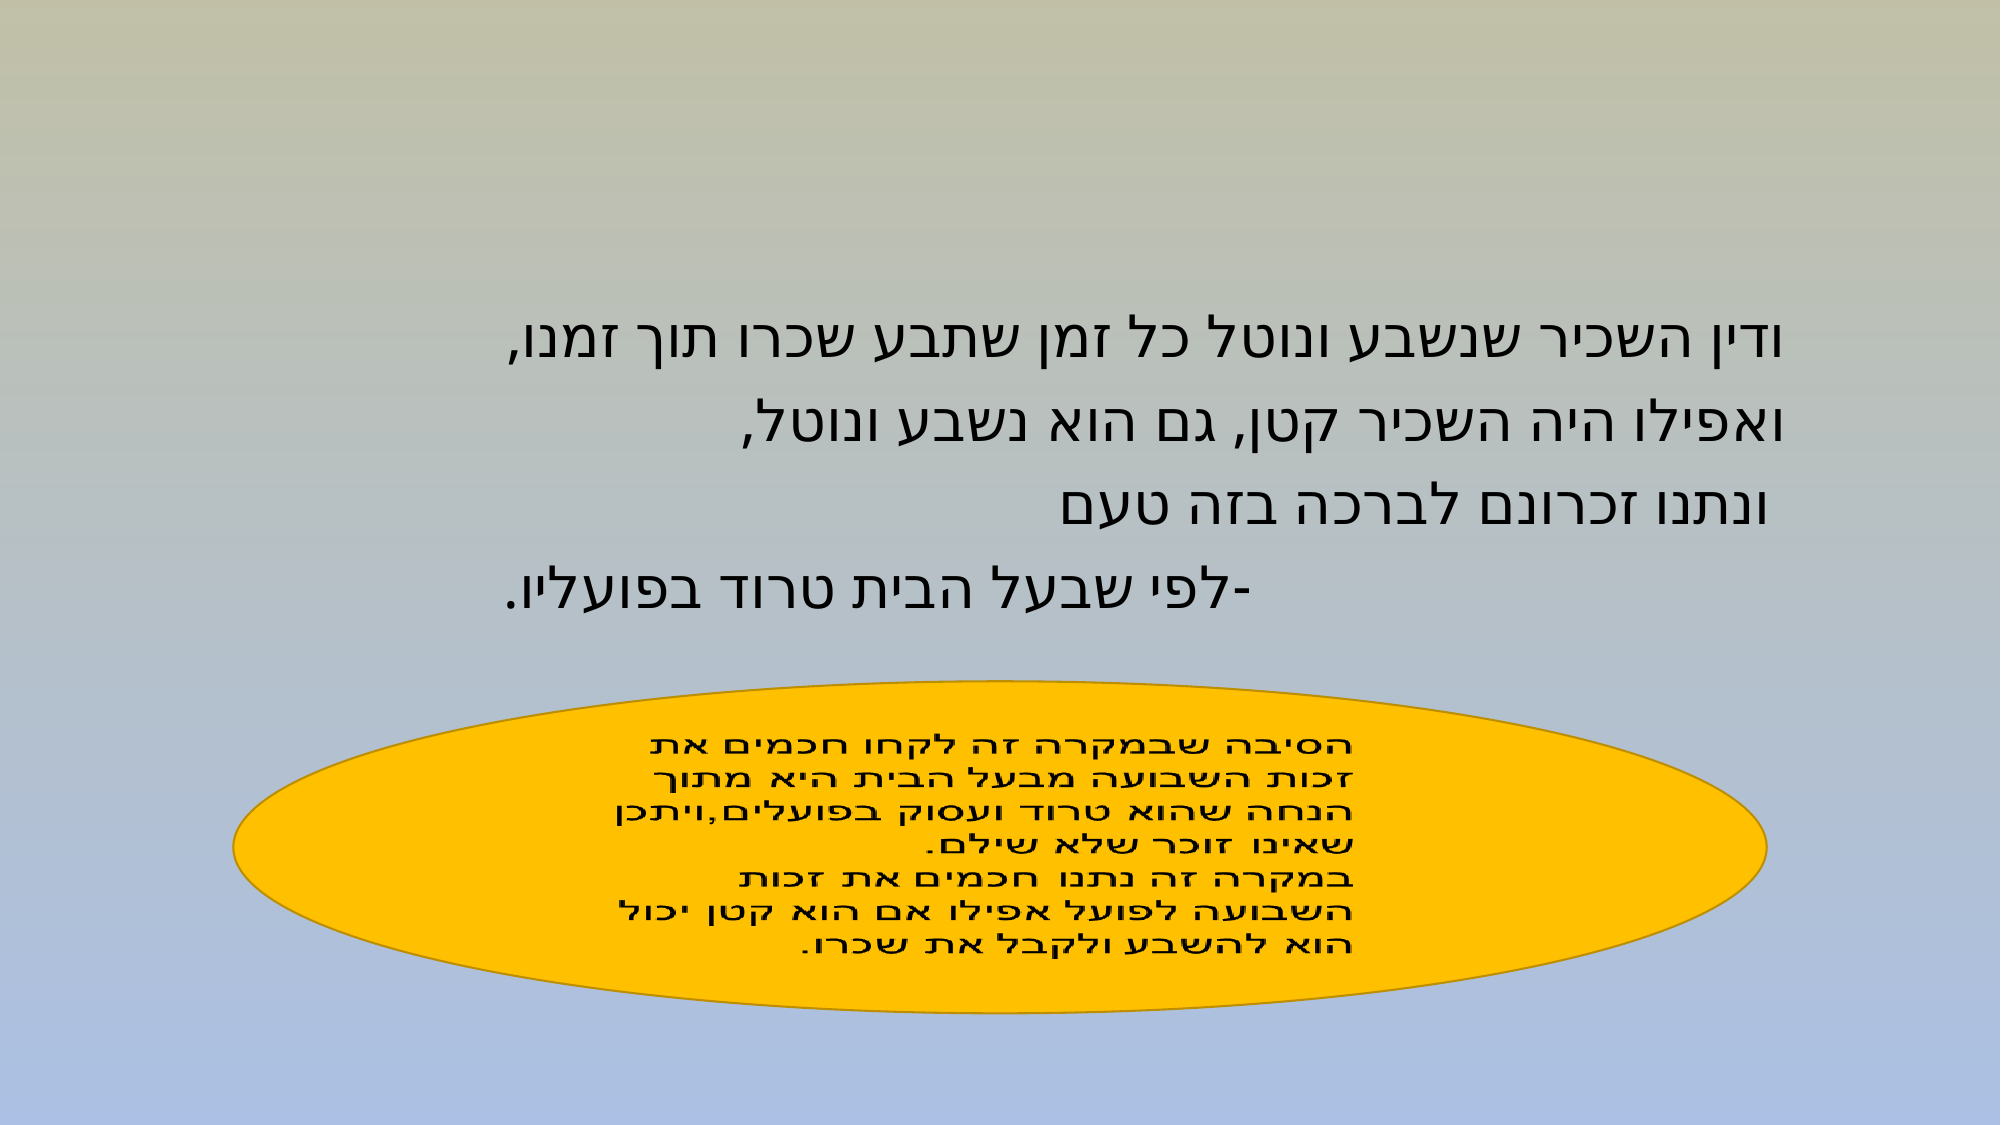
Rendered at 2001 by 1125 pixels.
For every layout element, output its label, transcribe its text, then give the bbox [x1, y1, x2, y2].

picture [562, 717, 1387, 977]
list ודין השכיר שנשבע ונוטל כל זמן שתבע שכרו תוך זמנו, ואפילו היה השכיר קטן, גם הוא נשבע ונוטל, ונתנו זכרונם לברכה בזה טעם -לפי שבעל הבית טרוד בפועליו. [137, 299, 1863, 1014]
text_box [232, 680, 1768, 1015]
